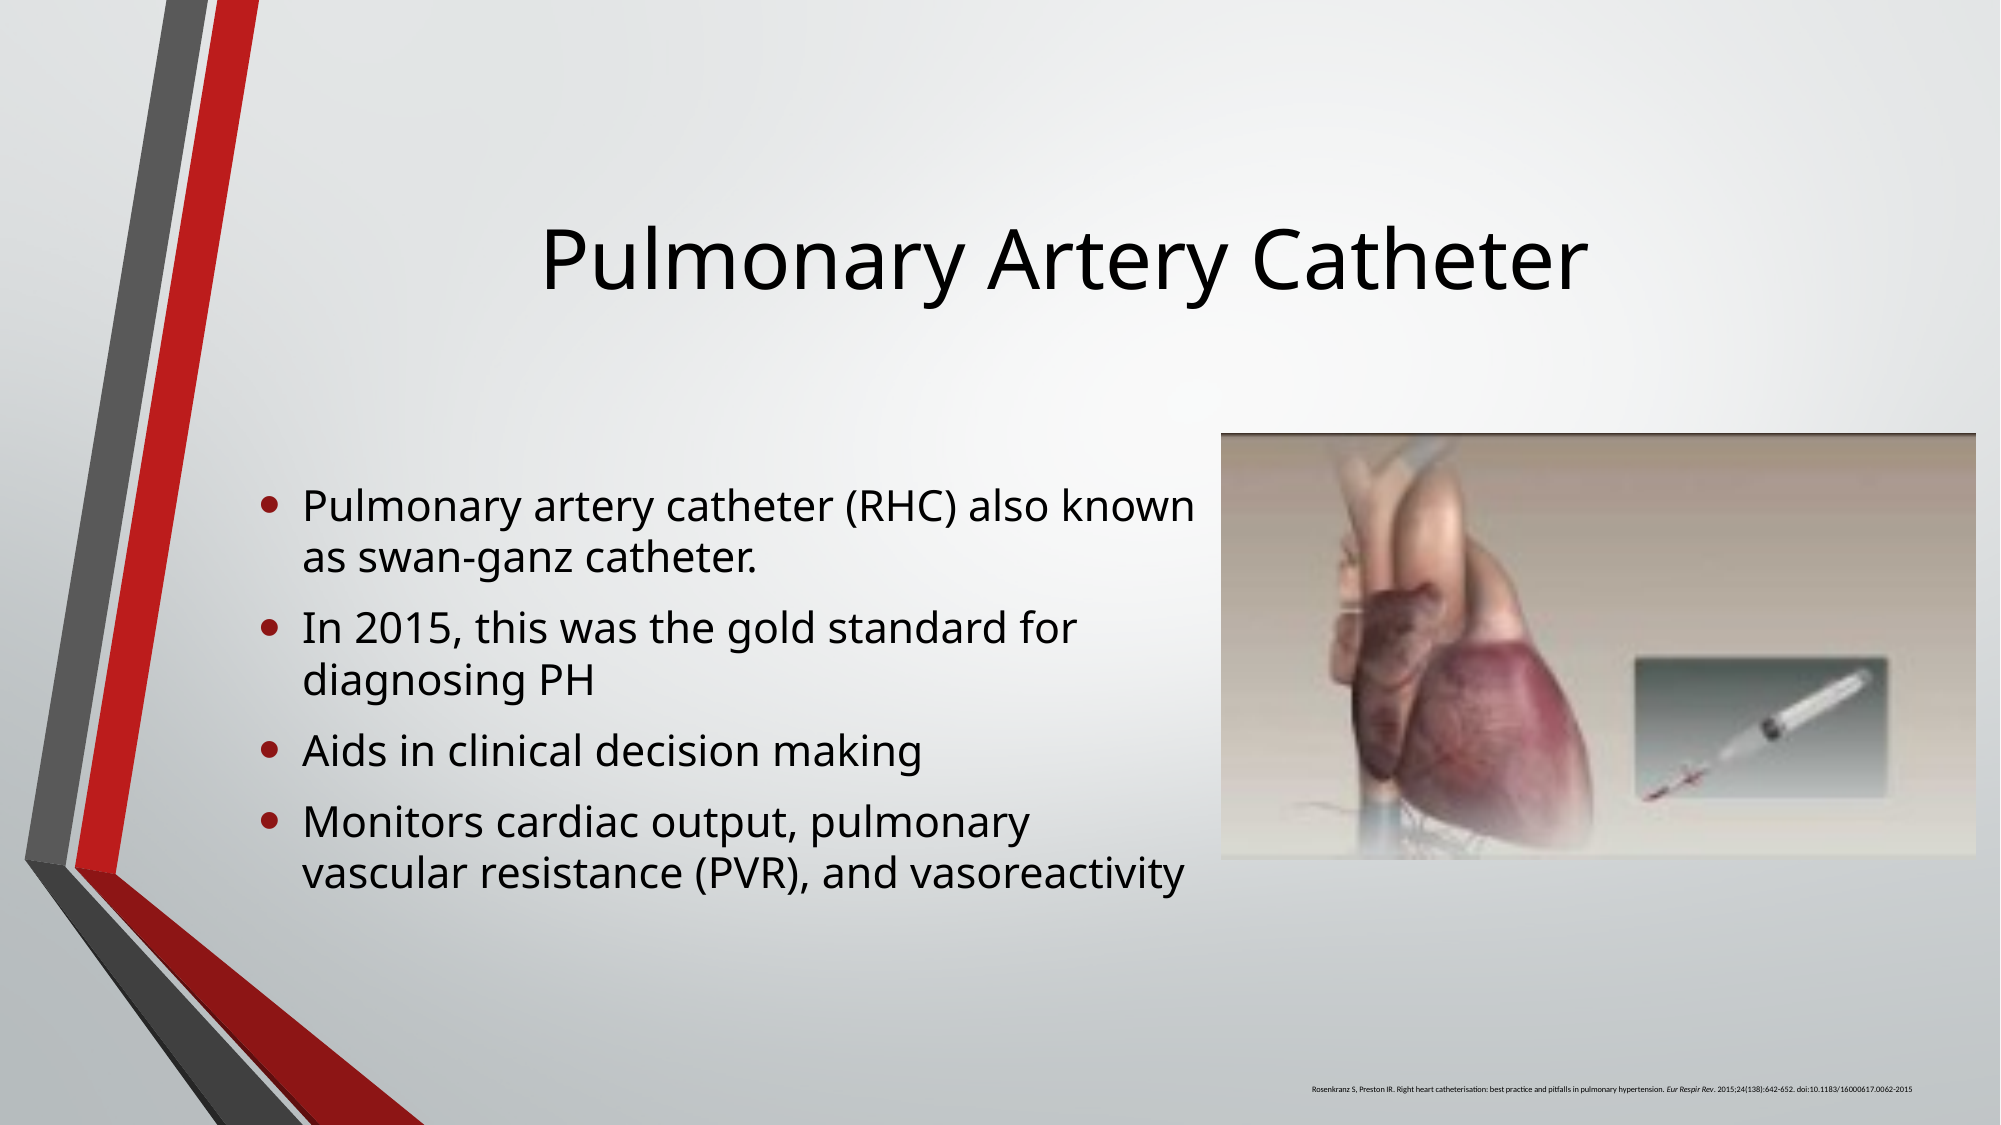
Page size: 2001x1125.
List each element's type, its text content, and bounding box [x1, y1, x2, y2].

text_box Rosenkranz S, Preston IR. Right heart catheterisation: best practice and pitfalls in pulmonary hypertension. Eur Respir Rev. 2015;24(138):642-652. doi:10.1183/16000617.0062-2015 [1297, 1076, 2000, 1102]
title Pulmonary Artery Catheter [243, 112, 1887, 400]
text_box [1220, 432, 1977, 861]
list Pulmonary artery catheter (RHC) also known as swan-ganz catheter. In 2015, this was the gold standard for diagnosing PH Aids in clinical decision making Monitors cardiac output, pulmonary vascular resistance (PVR), and vasoreactivity [243, 399, 1221, 913]
